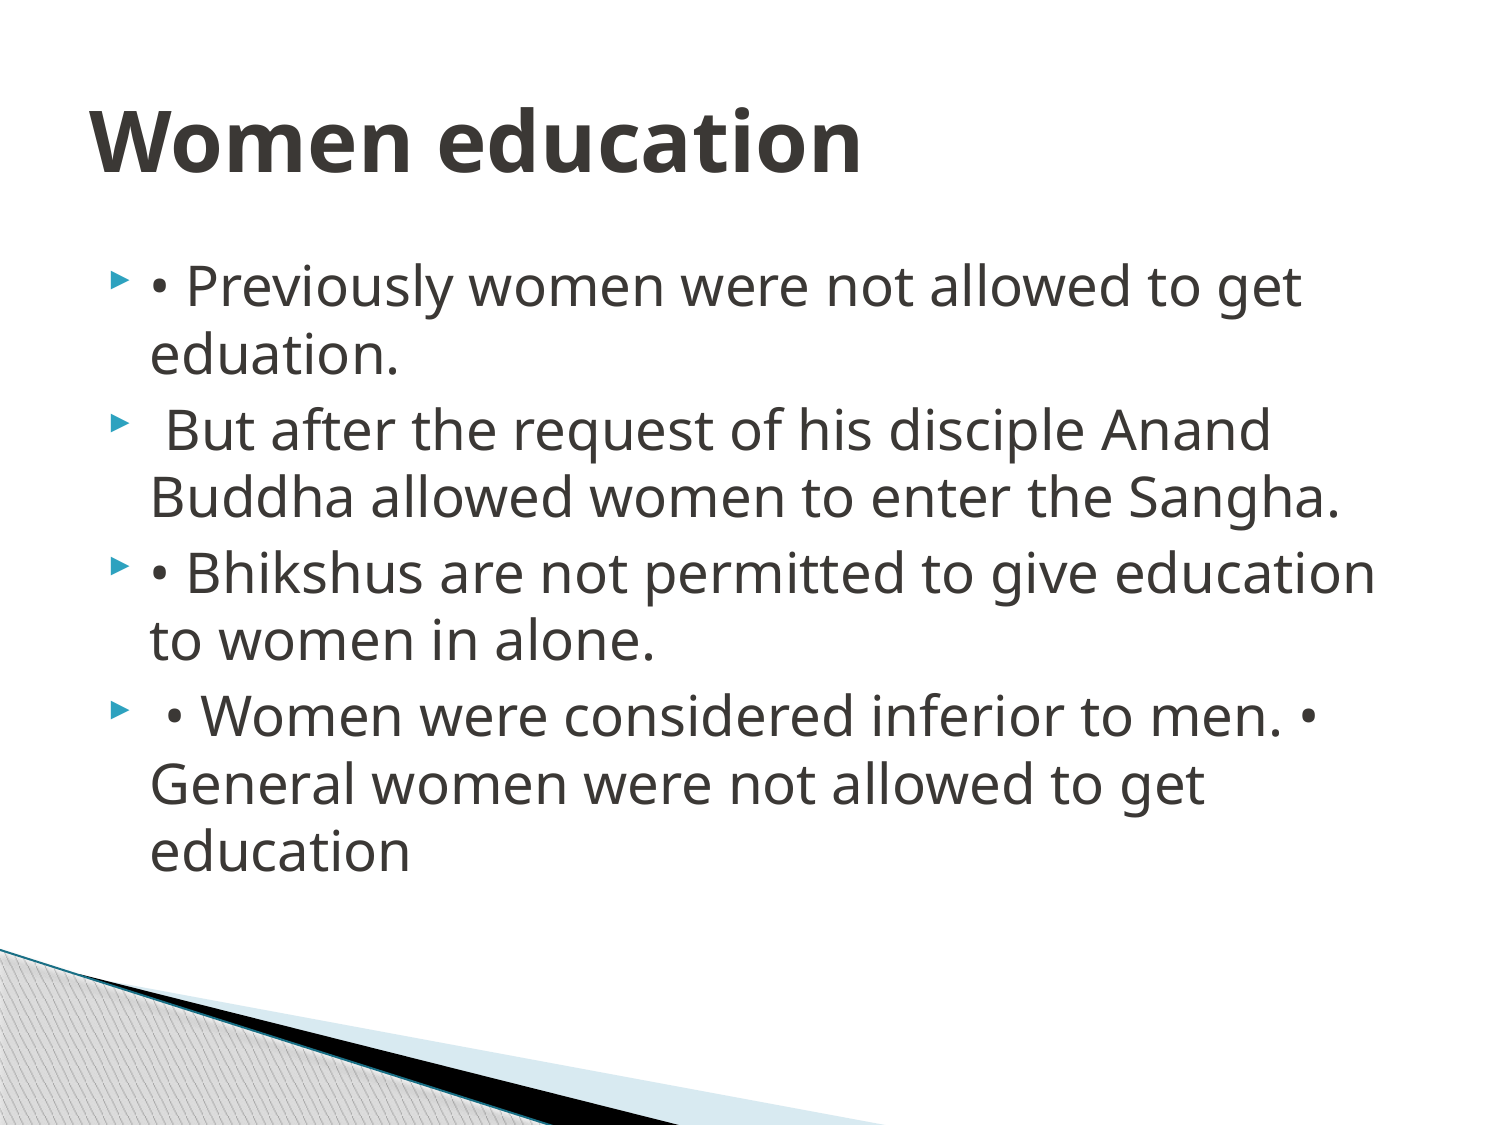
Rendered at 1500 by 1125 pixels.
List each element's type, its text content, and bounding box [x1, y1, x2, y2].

title Women education [75, 45, 1425, 233]
list • Previously women were not allowed to get eduation. But after the request of his disciple Anand Buddha allowed women to enter the Sangha. • Bhikshus are not permitted to give education to women in alone. • Women were considered inferior to men. • General women were not allowed to get education [75, 243, 1425, 986]
